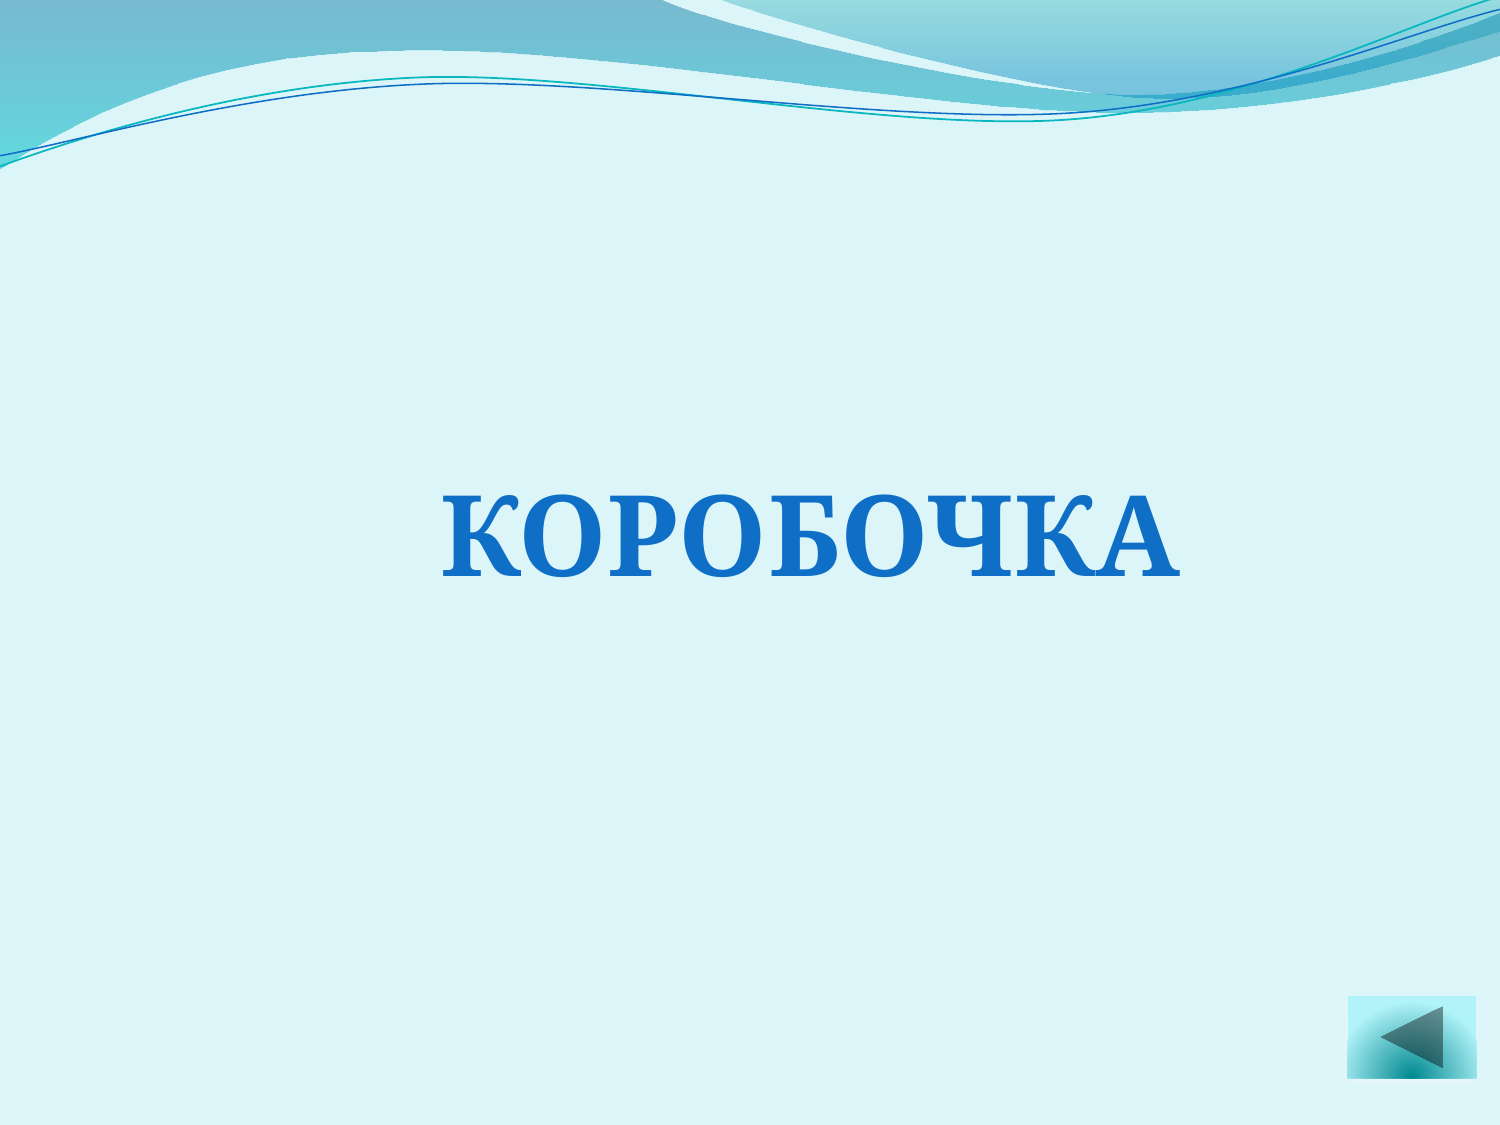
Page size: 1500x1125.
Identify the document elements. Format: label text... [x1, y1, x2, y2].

text_box [1347, 996, 1477, 1079]
text_box коробочка [425, 456, 1196, 607]
